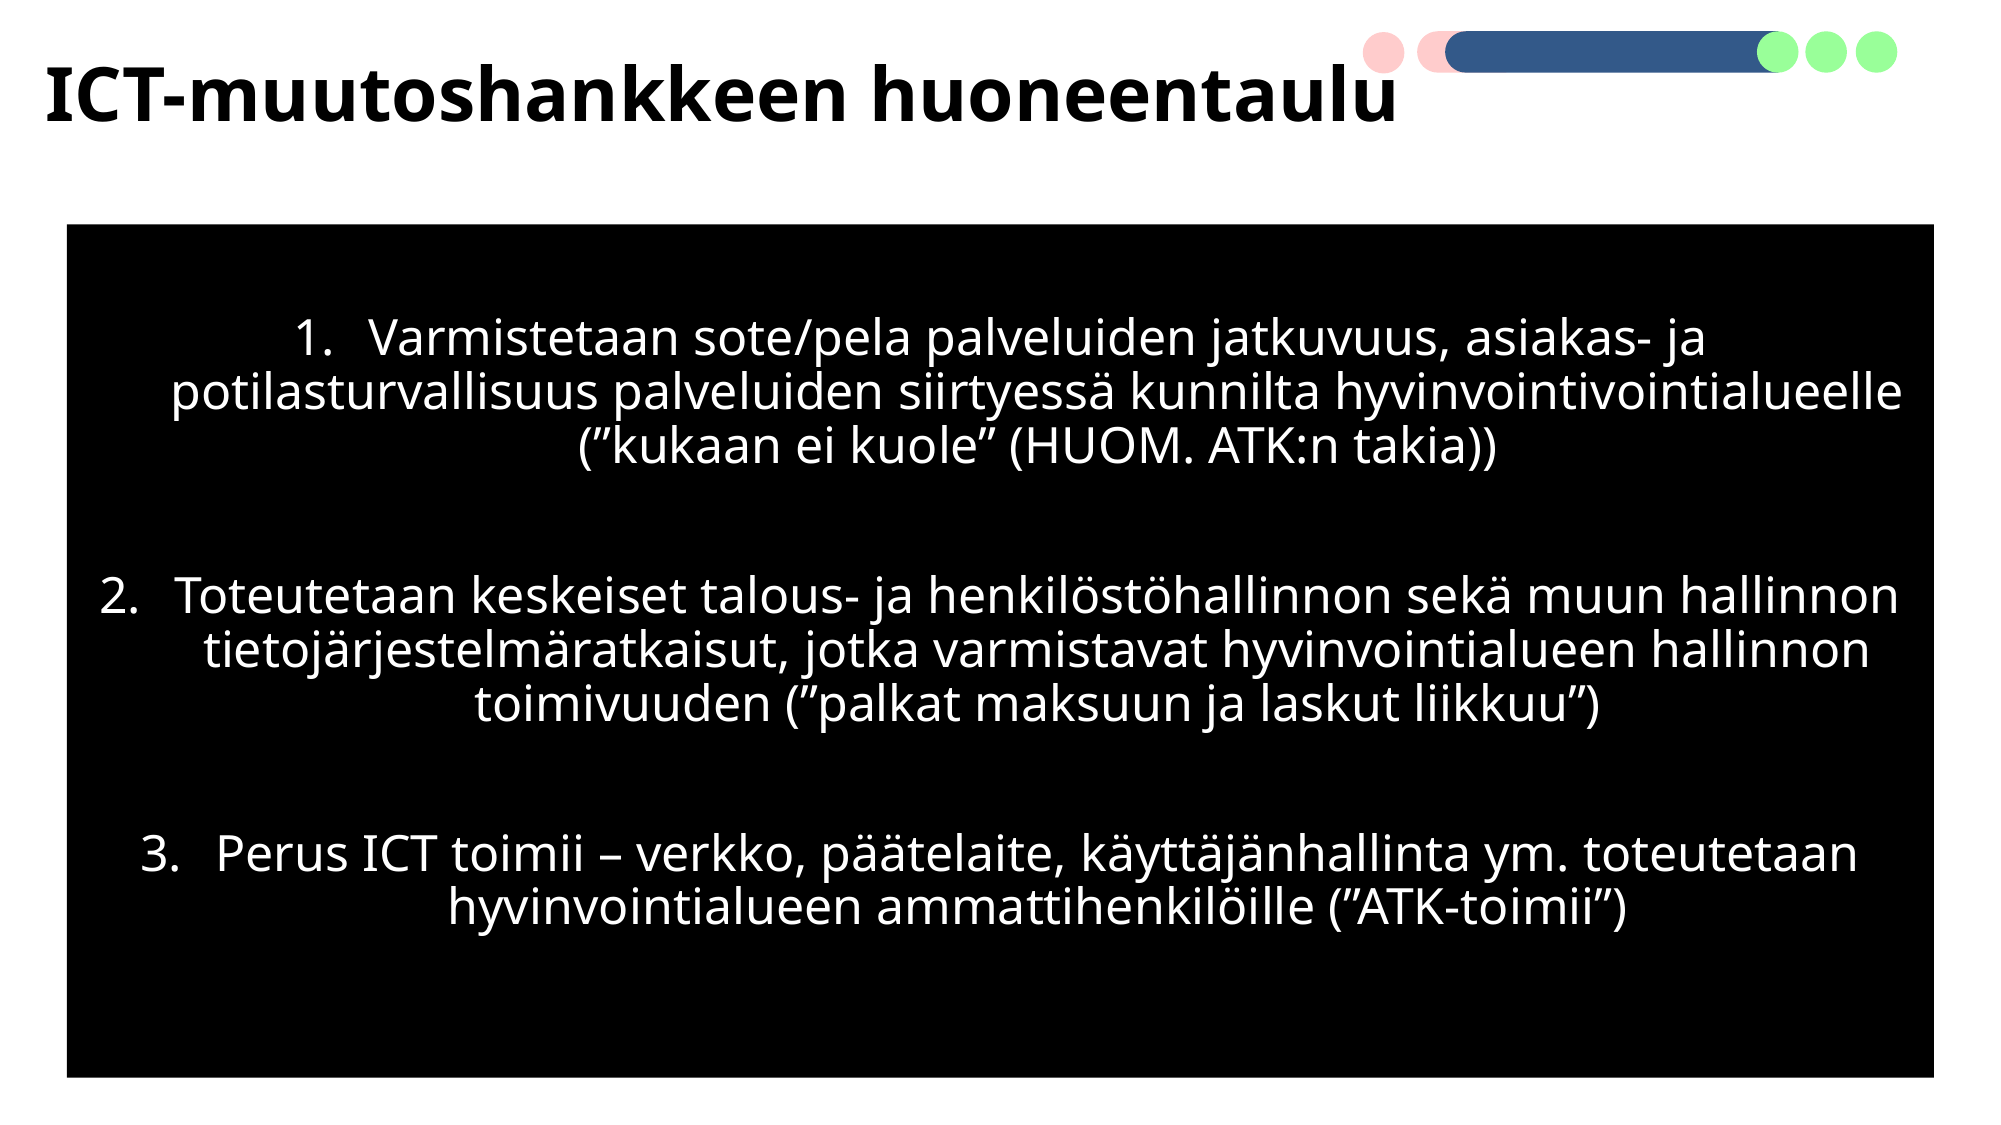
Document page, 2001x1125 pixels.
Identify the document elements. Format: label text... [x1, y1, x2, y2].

list Varmistetaan sote/pela palveluiden jatkuvuus, asiakas- ja potilasturvallisuus palveluiden siirtyessä kunnilta hyvinvointivointialueelle (”kukaan ei kuole” (HUOM. ATK:n takia)) Toteutetaan keskeiset talous- ja henkilöstöhallinnon sekä muun hallinnon tietojärjestelmäratkaisut, jotka varmistavat hyvinvointialueen hallinnon toimivuuden (”palkat maksuun ja laskut liikkuu”) Perus ICT toimii – verkko, päätelaite, käyttäjänhallinta ym. toteutetaan hyvinvointialueen ammattihenkilöille (”ATK-toimii”) [66, 224, 1934, 1078]
title ICT-muutoshankkeen huoneentaulu [30, 28, 1837, 146]
